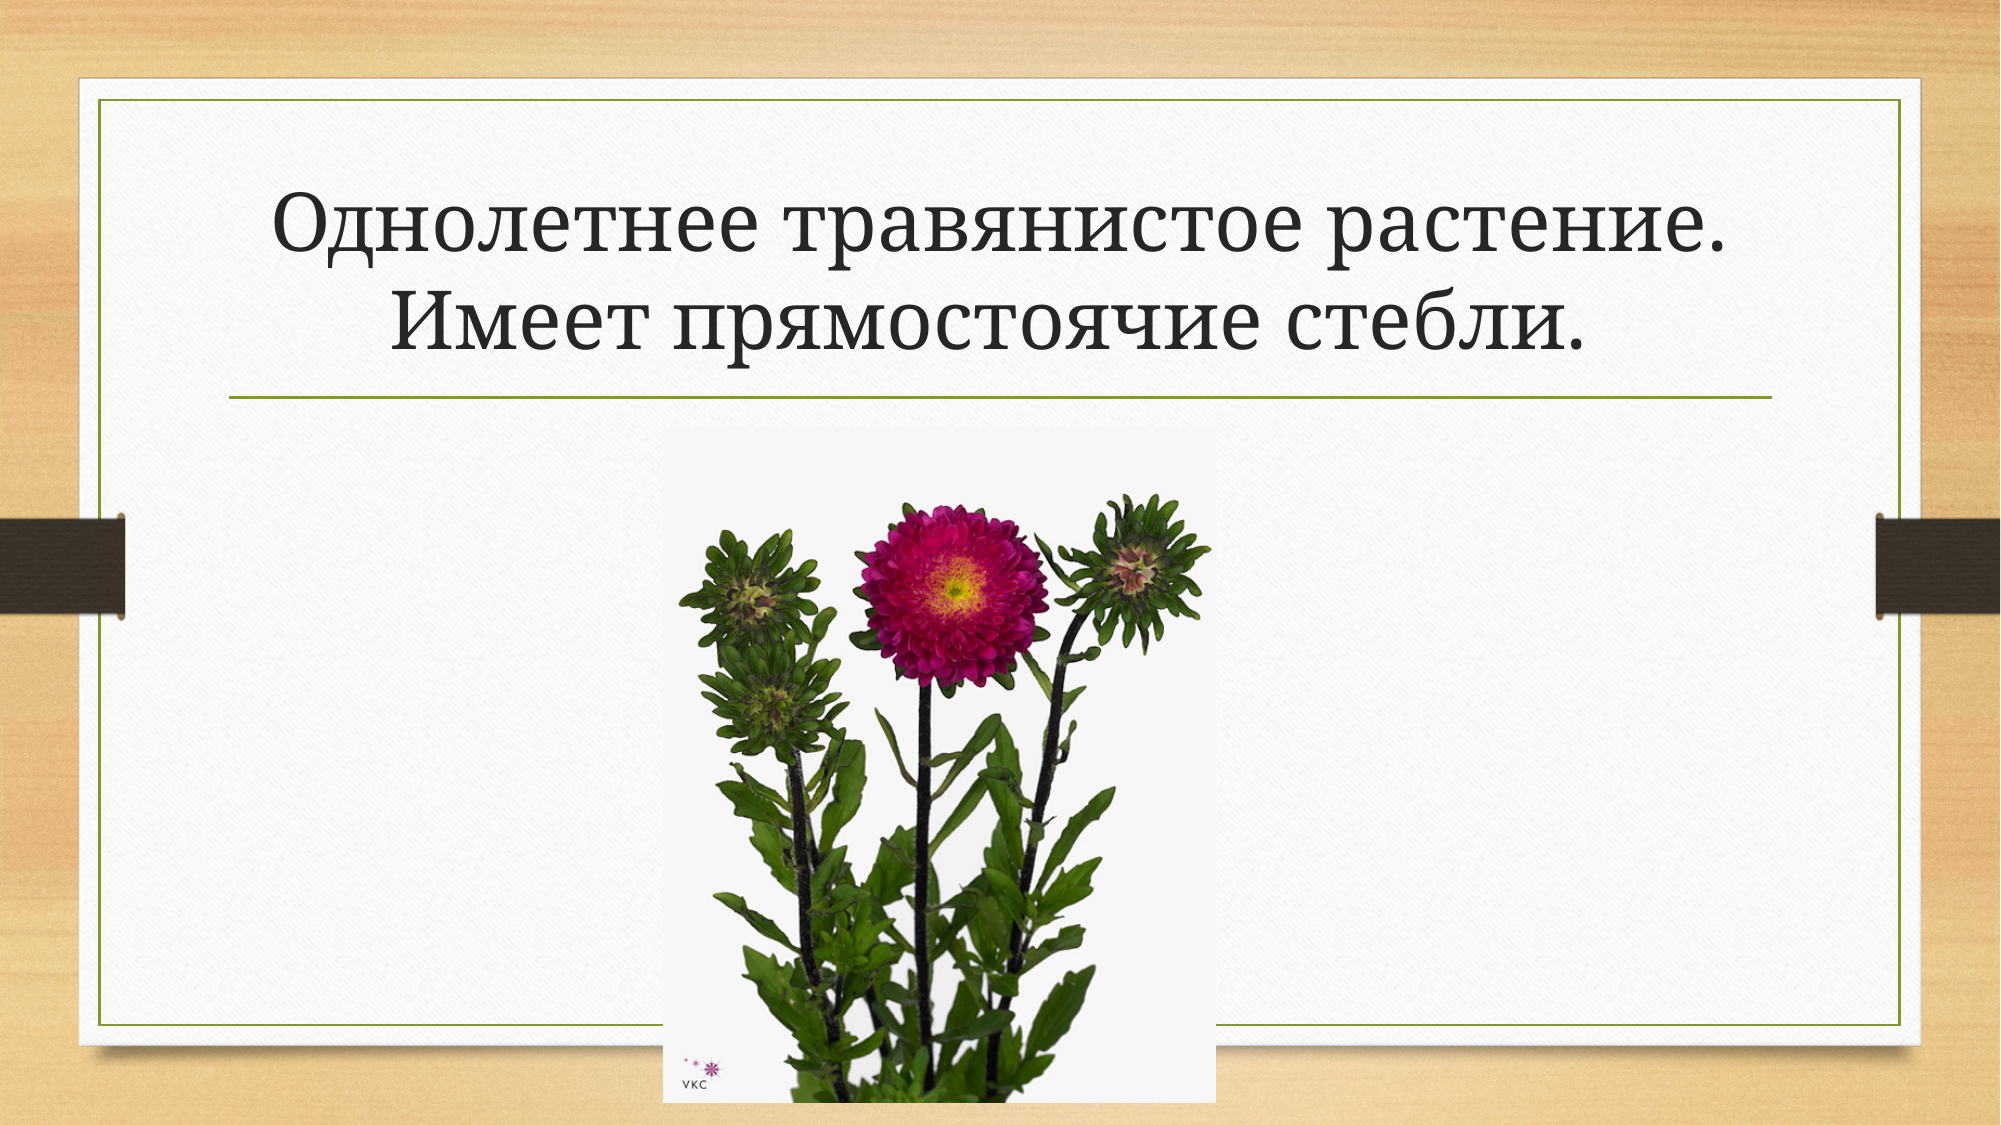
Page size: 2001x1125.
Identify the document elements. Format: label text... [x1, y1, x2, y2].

title Однолетнее травянистое растение. Имеет прямостоячие стебли. [212, 161, 1788, 375]
picture [0, 0, 2001, 1125]
